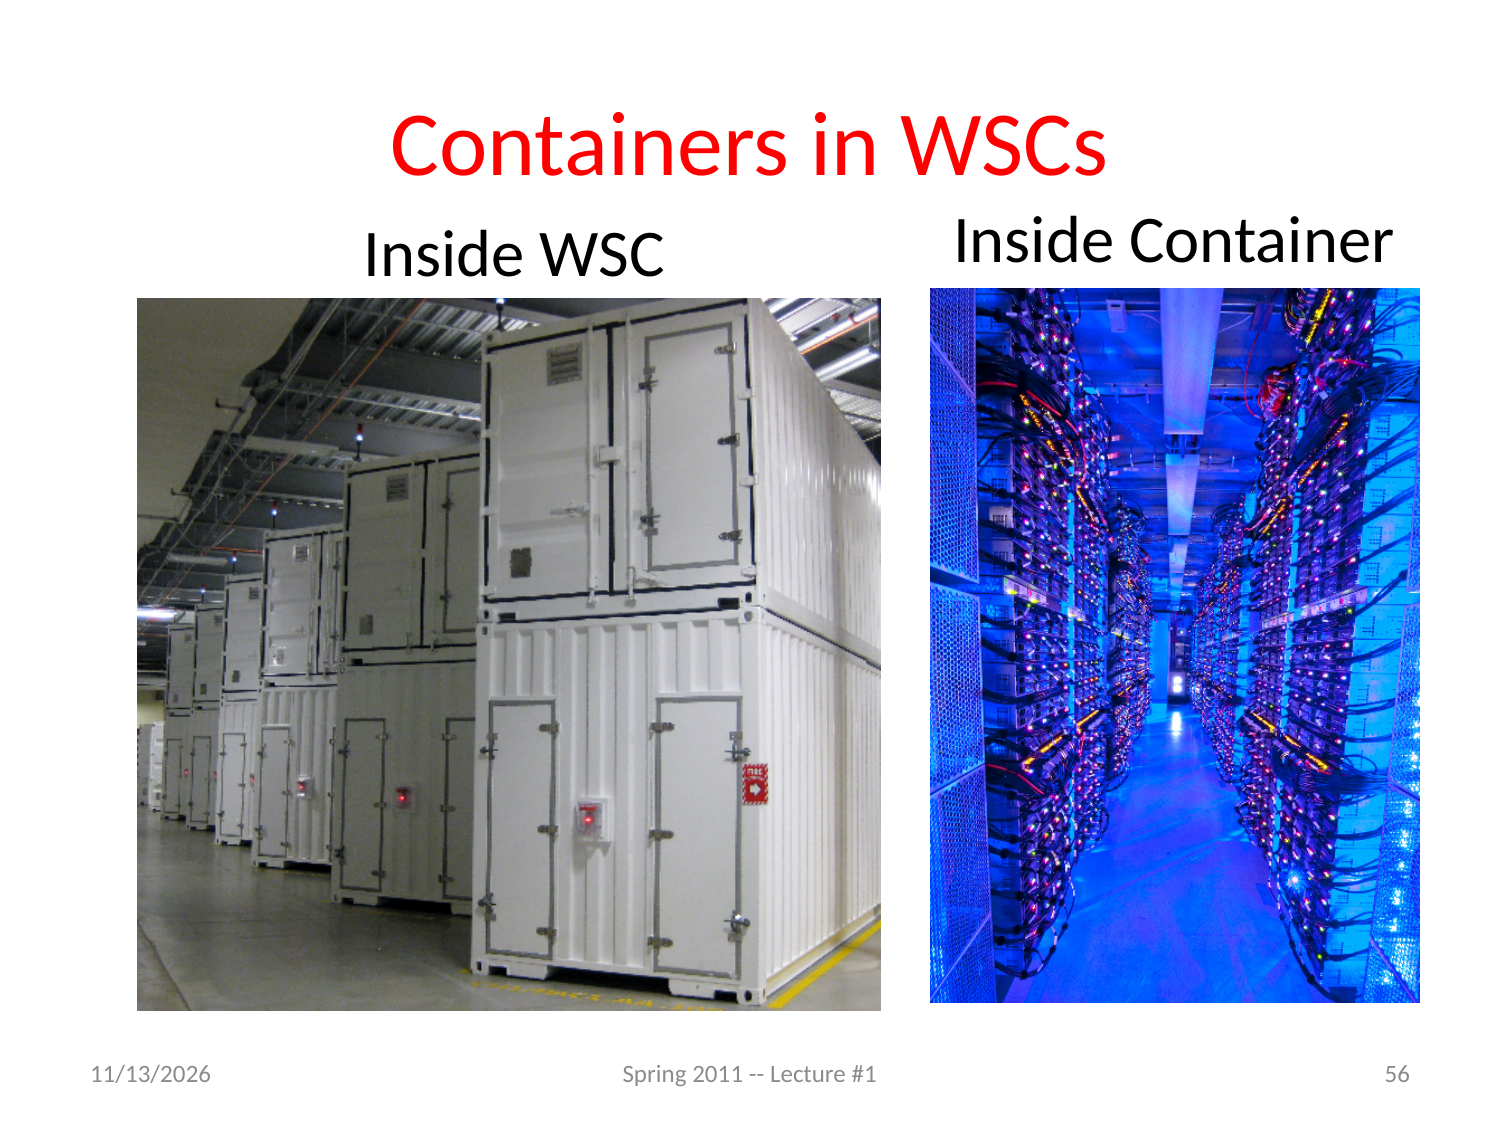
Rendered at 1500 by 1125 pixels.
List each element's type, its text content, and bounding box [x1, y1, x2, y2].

title Containers in WSCs [75, 45, 1425, 233]
text_box Inside Container [938, 188, 1410, 284]
picture [136, 298, 881, 1012]
text_box Inside WSC [349, 202, 681, 296]
slide_number 56 [1074, 1042, 1425, 1103]
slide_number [75, 1042, 425, 1103]
footer Spring 2011 -- Lecture #1 [512, 1042, 988, 1103]
picture [930, 288, 1420, 1004]
